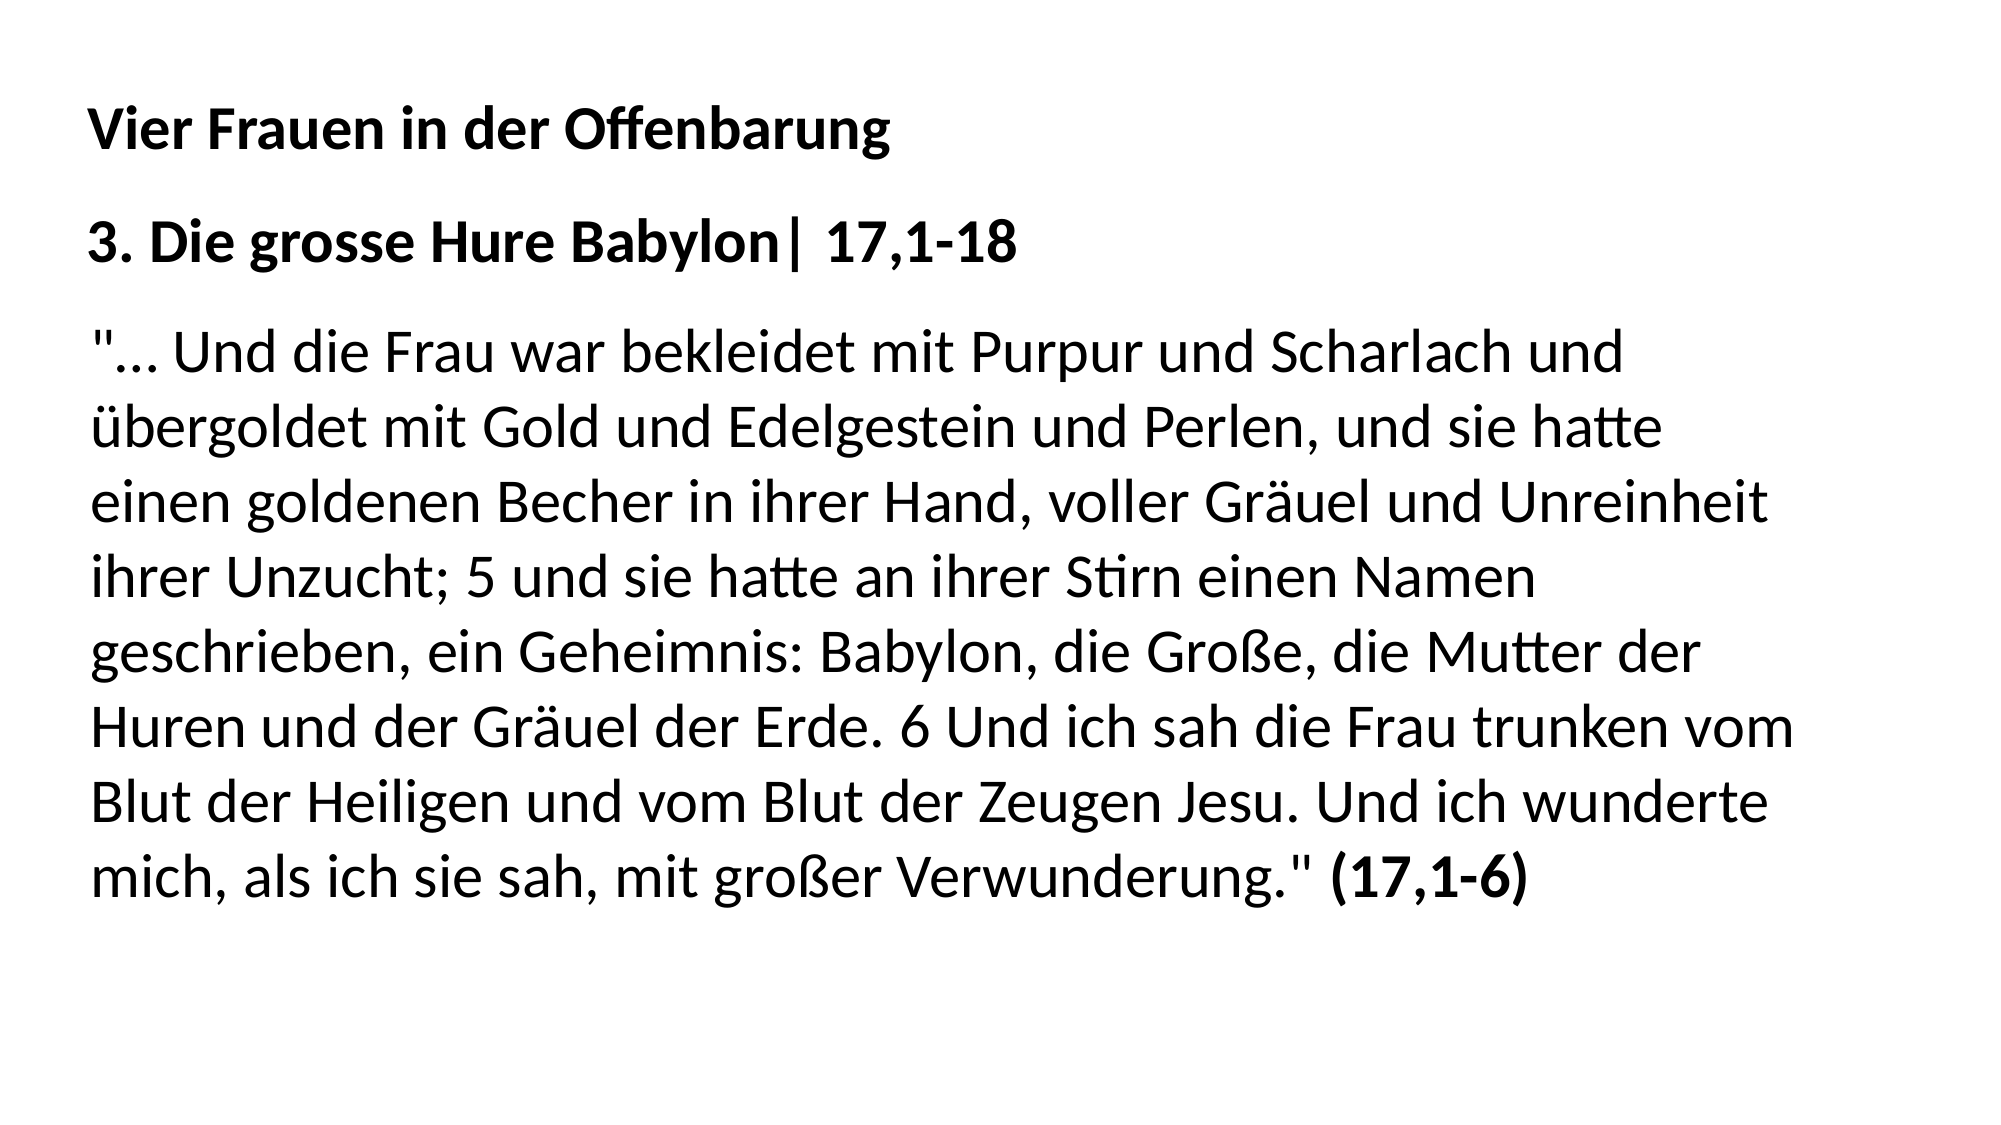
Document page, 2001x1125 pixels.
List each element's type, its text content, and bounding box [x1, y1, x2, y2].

text_box "… Und die Frau war bekleidet mit Purpur und Scharlach und übergoldet mit Gold und Edelgestein und Perlen, und sie hatte einen goldenen Becher in ihrer Hand, voller Gräuel und Unreinheit ihrer Unzucht; 5 und sie hatte an ihrer Stirn einen Namen geschrieben, ein Geheimnis: Babylon, die Große, die Mutter der Huren und der Gräuel der Erde. 6 Und ich sah die Frau trunken vom Blut der Heiligen und vom Blut der Zeugen Jesu. Und ich wunderte mich, als ich sie sah, mit großer Verwunderung." (17,1-6) [75, 302, 1827, 917]
text_box 3. Die grosse Hure Babylon| 17,1-18 [72, 192, 1035, 283]
text_box Vier Frauen in der Offenbarung [72, 79, 908, 170]
